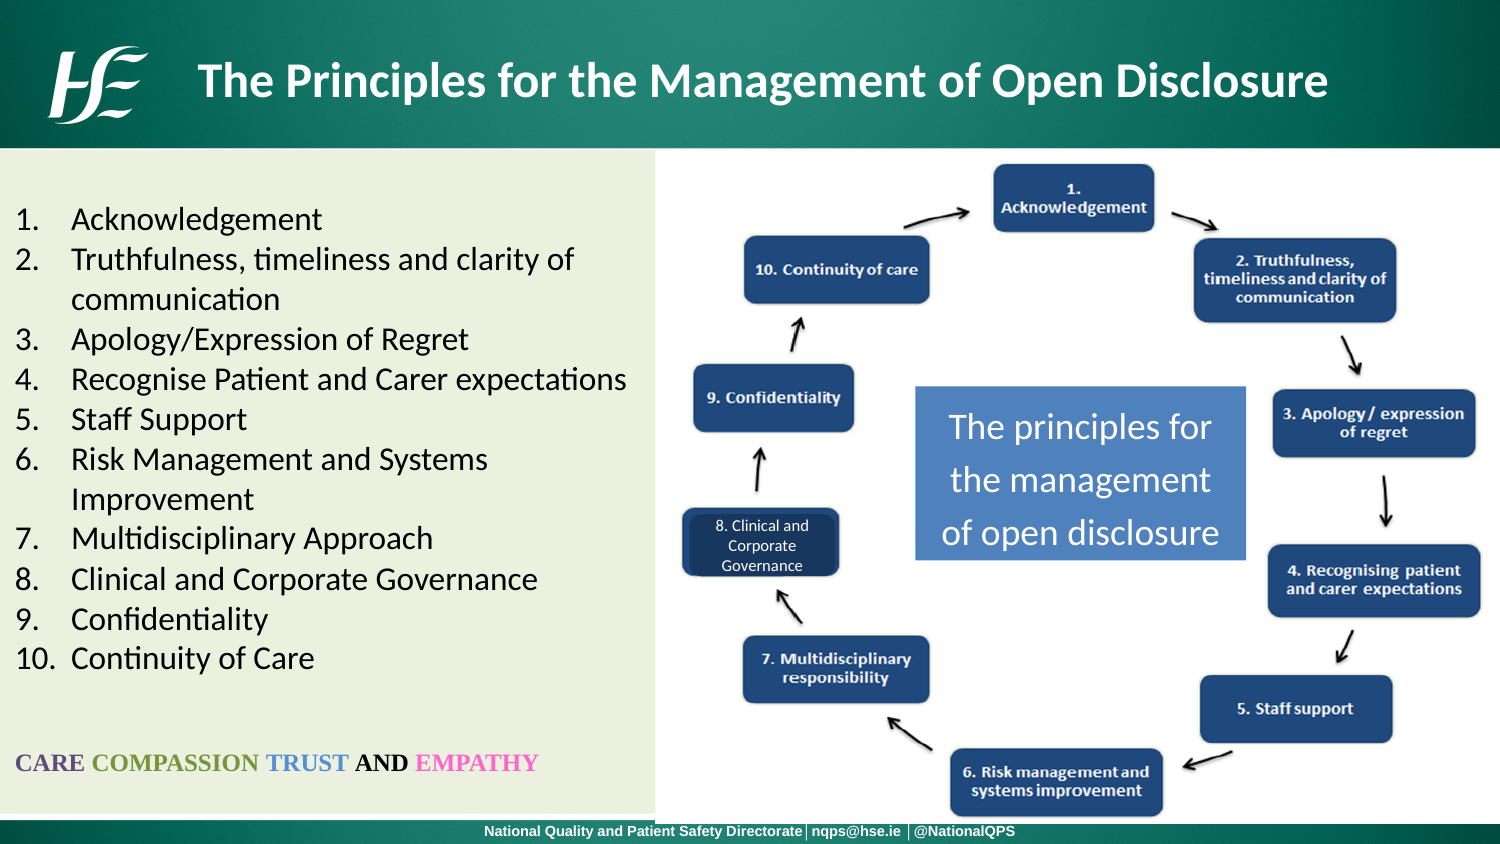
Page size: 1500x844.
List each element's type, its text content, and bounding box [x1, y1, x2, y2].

picture [0, 0, 1500, 844]
text_box The Principles for the Management of Open Disclosure [183, 40, 1413, 116]
text_box Acknowledgement Truthfulness, timeliness and clarity of communication Apology/Expression of Regret Recognise Patient and Carer expectations Staff Support Risk Management and Systems Improvement Multidisciplinary Approach Clinical and Corporate Governance Confidentiality Continuity of Care CARE COMPASSION TRUST AND EMPATHY [0, 150, 653, 814]
